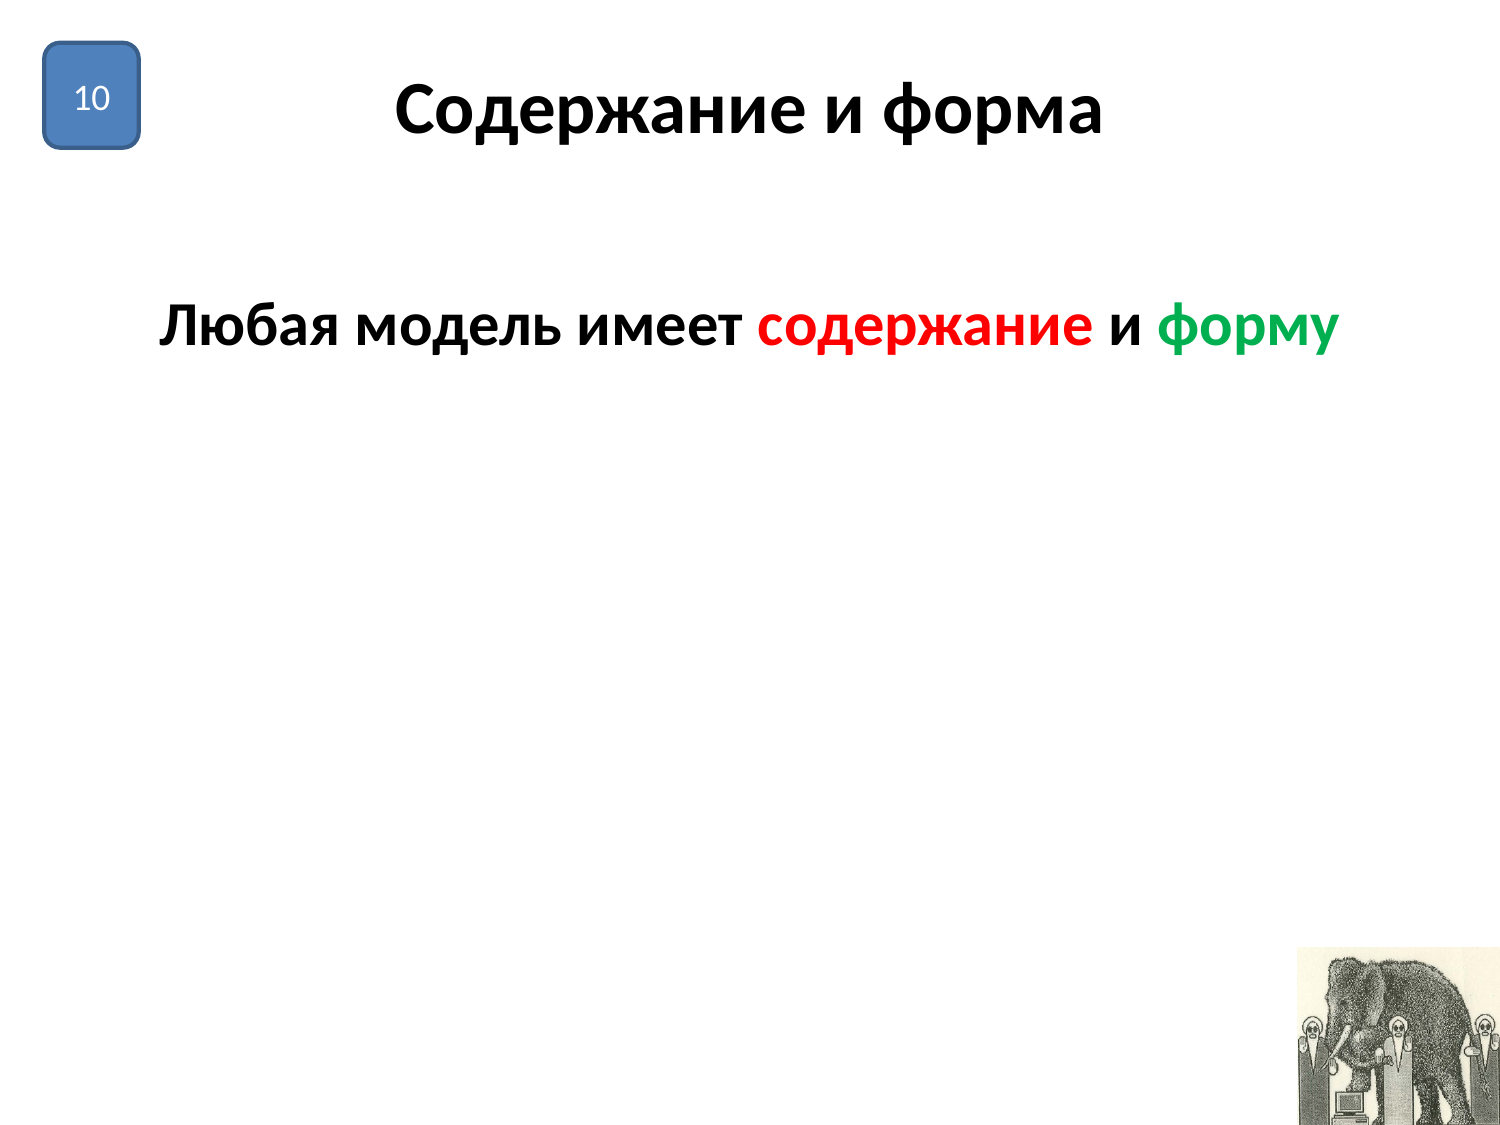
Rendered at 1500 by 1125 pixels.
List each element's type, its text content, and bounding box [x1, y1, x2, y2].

text_box 10 [42, 75, 141, 150]
picture [1297, 947, 1500, 1125]
list Любая модель имеет содержание и форму [0, 187, 1500, 1003]
text_box [0, 0, 1500, 75]
title Содержание и форма [75, 75, 1425, 163]
